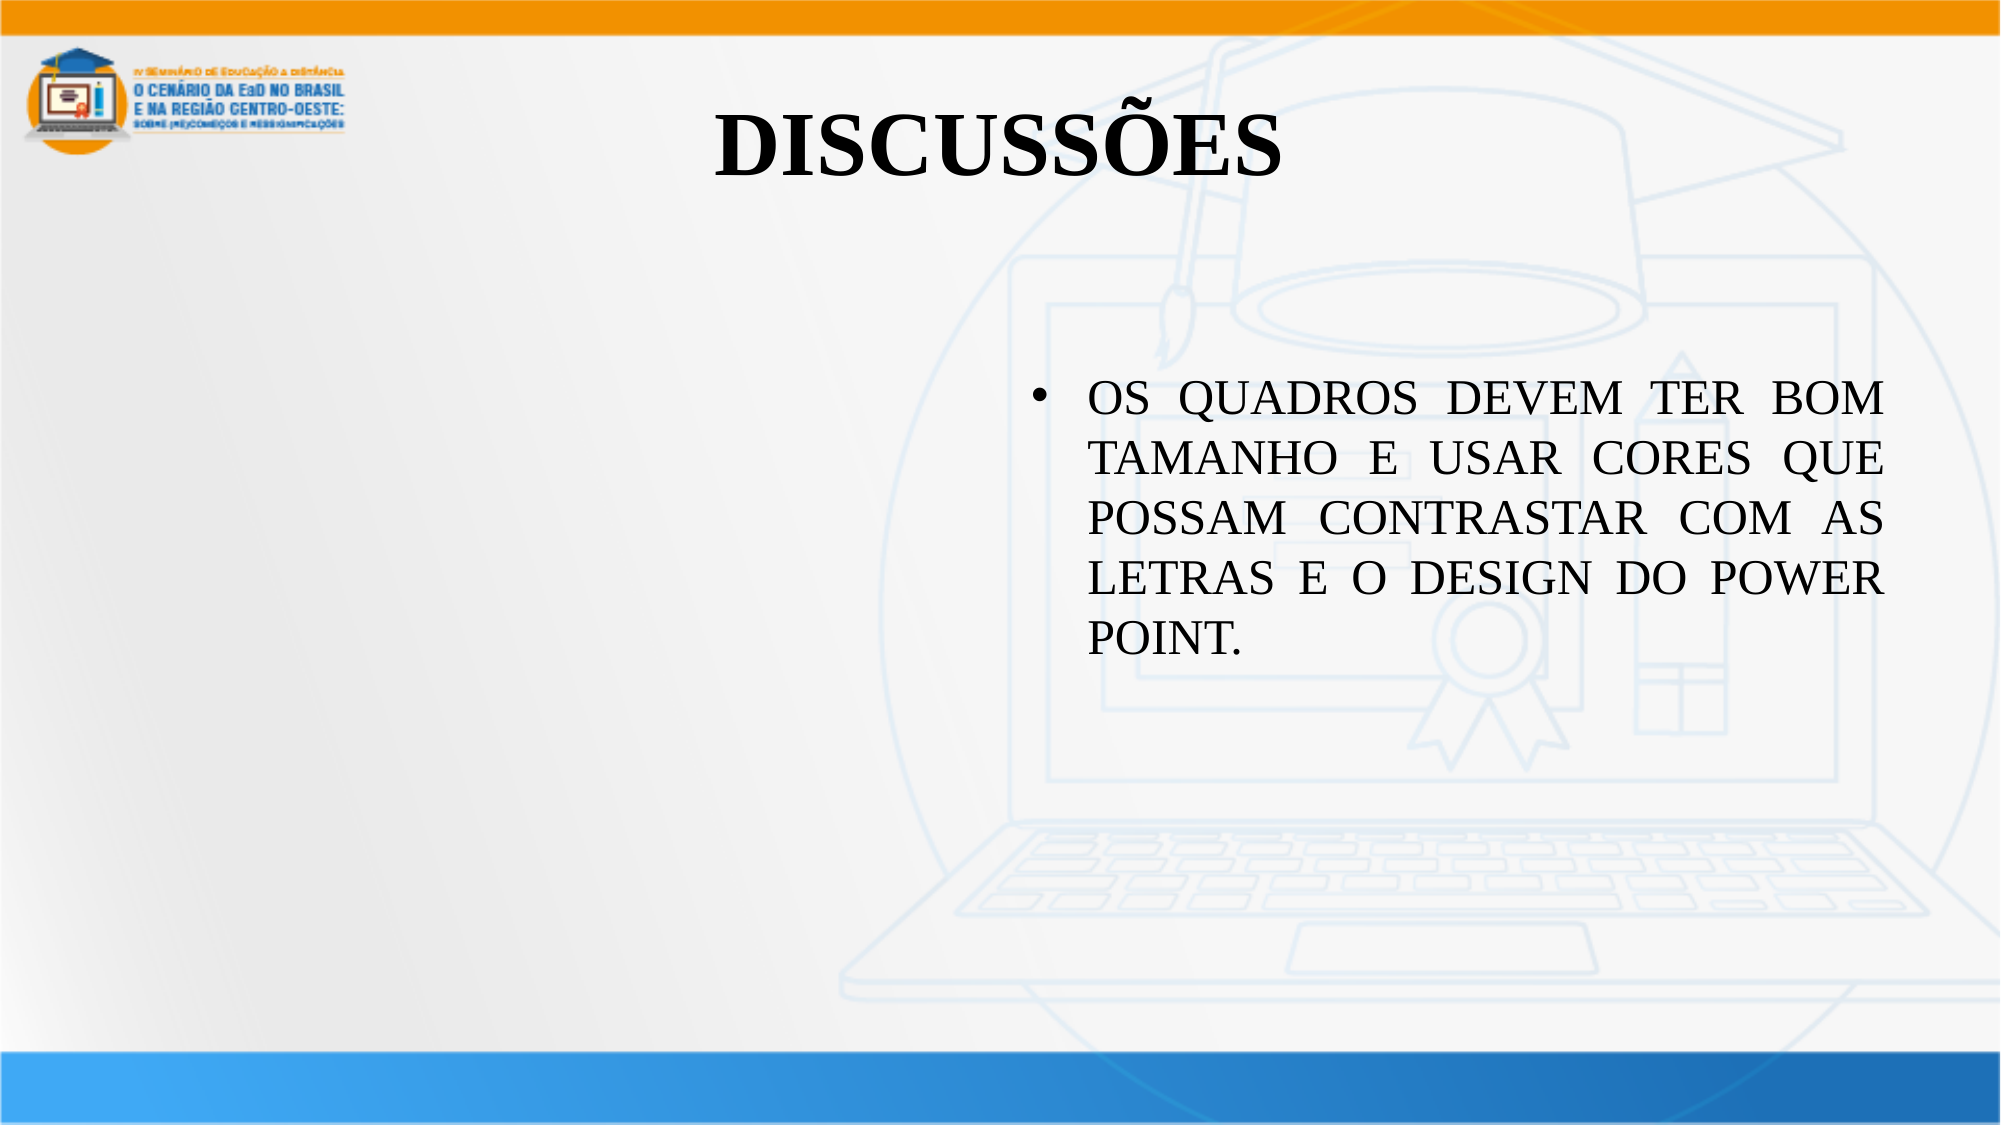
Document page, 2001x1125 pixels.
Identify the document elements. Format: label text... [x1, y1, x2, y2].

picture [0, 0, 2001, 1125]
title DISCUSSÕES [99, 45, 1900, 233]
list OS QUADROS DEVEM TER BOM TAMANHO E USAR CORES QUE POSSAM CONTRASTAR COM AS LETRAS E O DESIGN DO POWER POINT. [1015, 356, 1900, 1005]
